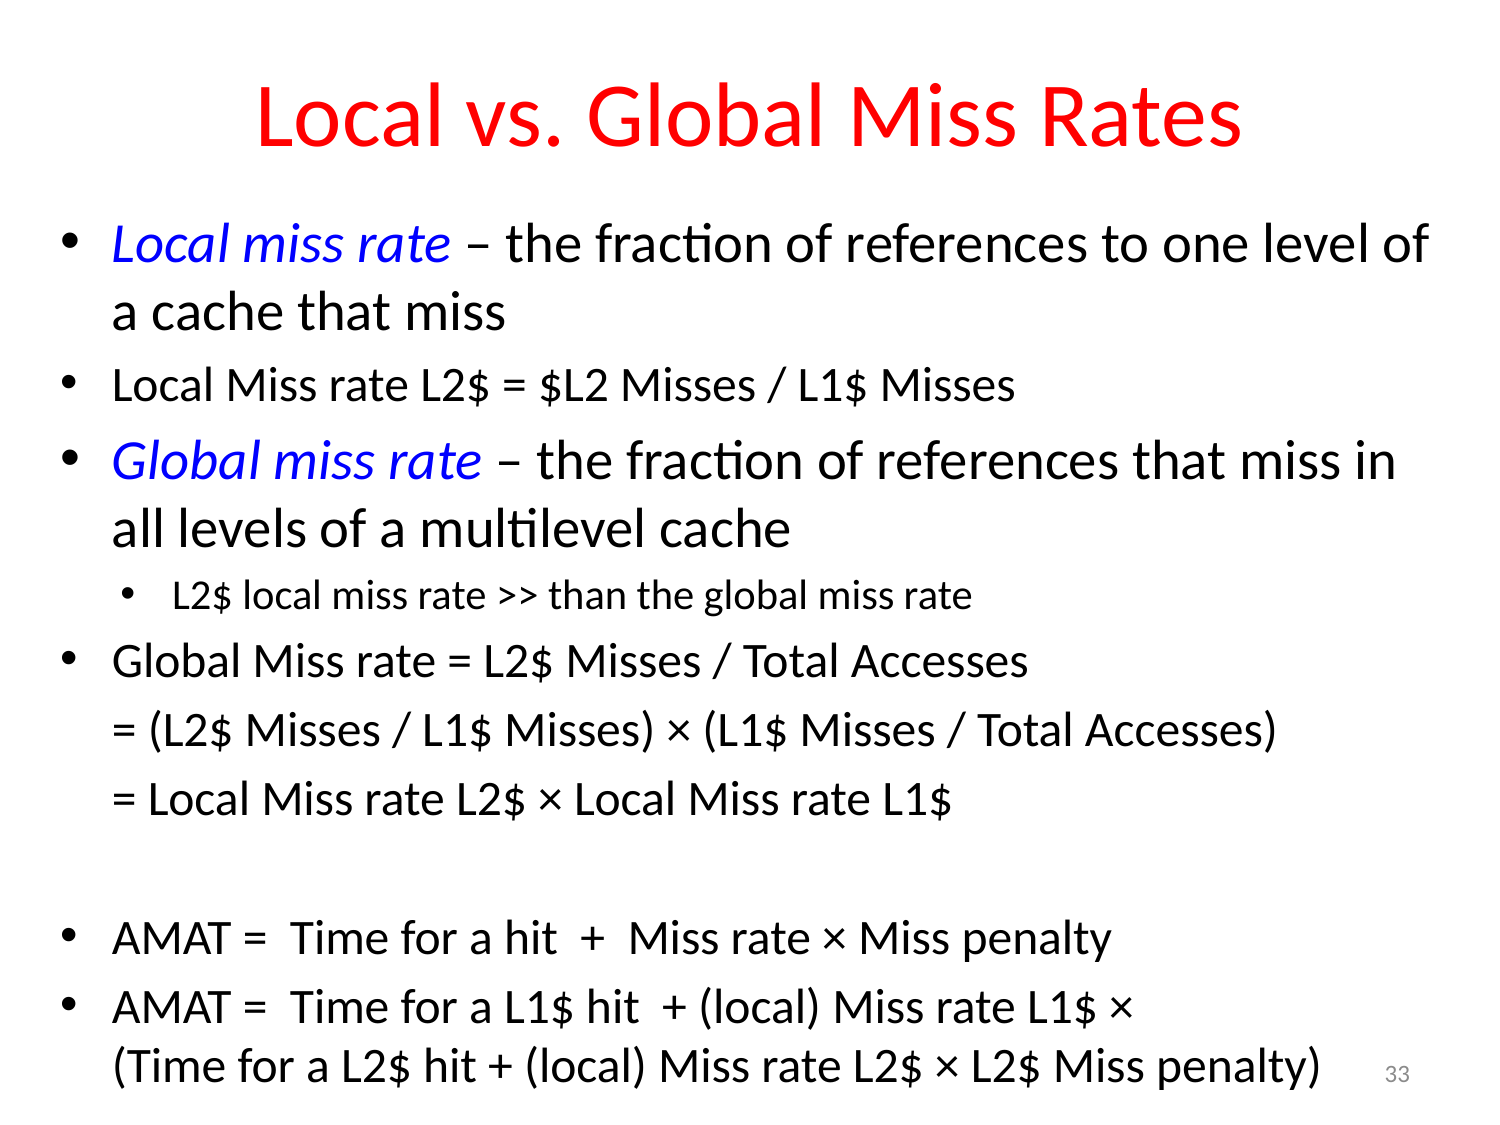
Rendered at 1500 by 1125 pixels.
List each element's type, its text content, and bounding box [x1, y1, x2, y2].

title Local vs. Global Miss Rates [75, 45, 1425, 176]
list Local miss rate – the fraction of references to one level of a cache that miss Local Miss rate L2$ = $L2 Misses / L1$ Misses Global miss rate – the fraction of references that miss in all levels of a multilevel cache L2$ local miss rate >> than the global miss rate Global Miss rate = L2$ Misses / Total Accesses = (L2$ Misses / L1$ Misses) × (L1$ Misses / Total Accesses) = Local Miss rate L2$ × Local Miss rate L1$ AMAT = Time for a hit + Miss rate × Miss penalty AMAT = Time for a L1$ hit + (local) Miss rate L1$ × (Time for a L2$ hit + (local) Miss rate L2$ × L2$ Miss penalty) [45, 198, 1464, 1107]
slide_number 33 [1074, 1042, 1425, 1103]
